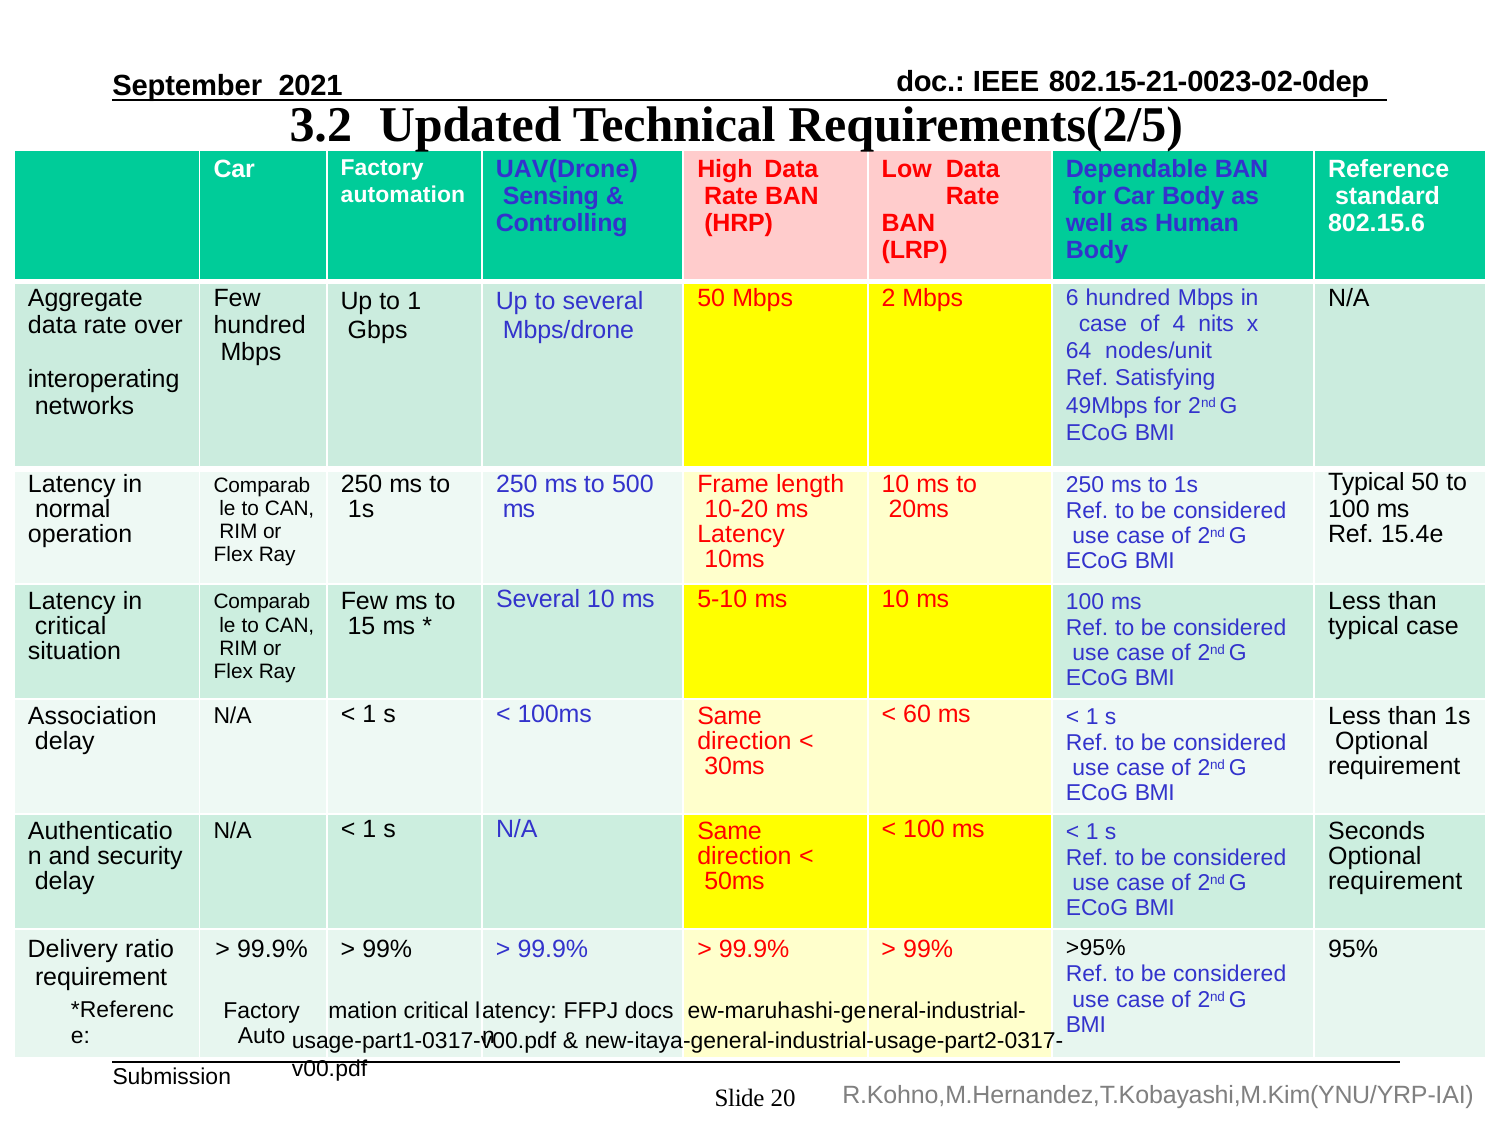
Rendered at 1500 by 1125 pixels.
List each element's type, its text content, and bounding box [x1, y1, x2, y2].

table_header High Data Rate BAN (HRP) [684, 152, 867, 279]
table_cell < 60 ms [869, 700, 1051, 813]
text_box doc.: IEEE 802.15-21-0023-02-0dep 3.2 Updated Technical Requirements(2/5) [350, 67, 1374, 99]
text_box usage-part1-0317-v00.pdf & new-itaya-general-industrial-usage-part2-0317-v00.pdf [289, 1025, 1136, 1081]
text_box Slide 20 [712, 1061, 806, 1125]
table_cell < 1 s Ref. to be considered use case of 2nd G ECoG BMI [1053, 815, 1313, 928]
table_cell 250 ms to 1s Ref. to be considered use case of 2nd G ECoG BMI [1053, 472, 1313, 583]
table_cell Few ms to 15 ms * [328, 585, 481, 698]
table_cell > 99% neral-industrial- [869, 930, 1051, 1025]
table_cell Up to 1 Gbps [328, 284, 481, 466]
table_cell Less than 1s Optional requirement [1315, 700, 1485, 813]
table_cell 2 Mbps [869, 284, 1051, 466]
table_cell > 99.9% atency: FFPJ docs n [483, 930, 682, 1025]
table_cell Latency in normal operation [15, 472, 199, 583]
table_cell > 99% mation critical l [328, 930, 481, 1025]
table_cell Authenticatio n and security delay [15, 815, 199, 928]
table_cell Comparab le to CAN, RIM or Flex Ray [200, 585, 326, 698]
table_cell Aggregate data rate over interoperating networks [15, 284, 199, 466]
table_cell N/A [200, 700, 326, 813]
table_header Dependable BAN for Car Body as well as Human Body [1053, 152, 1313, 279]
table_cell 5-10 ms [684, 585, 867, 698]
table_cell Same direction < 30ms [684, 700, 867, 813]
table_cell 50 Mbps [684, 284, 867, 466]
table_cell < 100 ms [869, 815, 1051, 928]
table_cell 100 ms Ref. to be considered use case of 2nd G ECoG BMI [1053, 585, 1313, 698]
table_header UAV(Drone) Sensing & Controlling [483, 152, 682, 279]
table_header Reference standard 802.15.6 [1315, 151, 1485, 279]
table_cell Seconds Optional requirement [1315, 815, 1485, 928]
table_cell > 99.9% Factory Auto [200, 930, 326, 1057]
table_cell Same direction < 50ms [684, 815, 867, 928]
table_cell 250 ms to 500 ms [483, 472, 682, 583]
table_cell Comparab le to CAN, RIM or Flex Ray [200, 472, 326, 583]
table_cell Delivery ratio requirement *Reference: [15, 930, 199, 1057]
table_cell 6 hundred Mbps in case of 4 nits x 64 nodes/unit Ref. Satisfying 49Mbps for 2nd G ECoG BMI [1053, 284, 1313, 466]
table_cell N/A [200, 815, 326, 928]
table_header [15, 151, 199, 279]
table_cell 10 ms [869, 585, 1051, 698]
table_cell Typical 50 to 100 ms Ref. 15.4e [1315, 472, 1485, 583]
table_cell N/A [483, 815, 682, 928]
table_cell Latency in critical situation [15, 585, 199, 698]
table_cell 10 ms to 20ms [869, 472, 1051, 583]
table_cell > 99.9% ew-maruhashi-ge [684, 930, 867, 1025]
table_cell < 1 s [328, 700, 481, 813]
table_header Low Data Rate BAN (LRP) [869, 152, 1051, 279]
table_cell Frame length 10-20 ms Latency 10ms [684, 472, 867, 583]
table_cell Association delay [15, 700, 199, 813]
table_cell N/A [1315, 284, 1485, 466]
table_cell < 1 s Ref. to be considered use case of 2nd G ECoG BMI [1053, 700, 1313, 813]
table_cell Less than typical case [1315, 585, 1485, 698]
table_cell Few hundred Mbps [200, 284, 326, 466]
table_cell >95% Ref. to be considered use case of 2nd G BMI [1053, 930, 1313, 1057]
table_cell < 1 s [328, 815, 481, 928]
table_cell 250 ms to 1s [328, 472, 481, 583]
table_cell < 100ms [483, 700, 682, 813]
text_box Submission [110, 1061, 234, 1090]
text_box doc.: IEEE 802.15-21-0023-02-0dep 3.2 Updated Technical Requirements(2/5) [287, 100, 1374, 152]
table_header Factory automation [328, 152, 481, 279]
table_cell Up to several Mbps/drone [483, 284, 682, 466]
footer R.Kohno,M.Hernandez,T.Kobayashi,M.Kim(YNU/YRP-IAI) [840, 1078, 1500, 1109]
text_box September 2021 [110, 66, 350, 102]
table_header Car [200, 151, 326, 279]
table_cell Several 10 ms [483, 585, 682, 698]
table_cell 95% [1315, 930, 1485, 1057]
